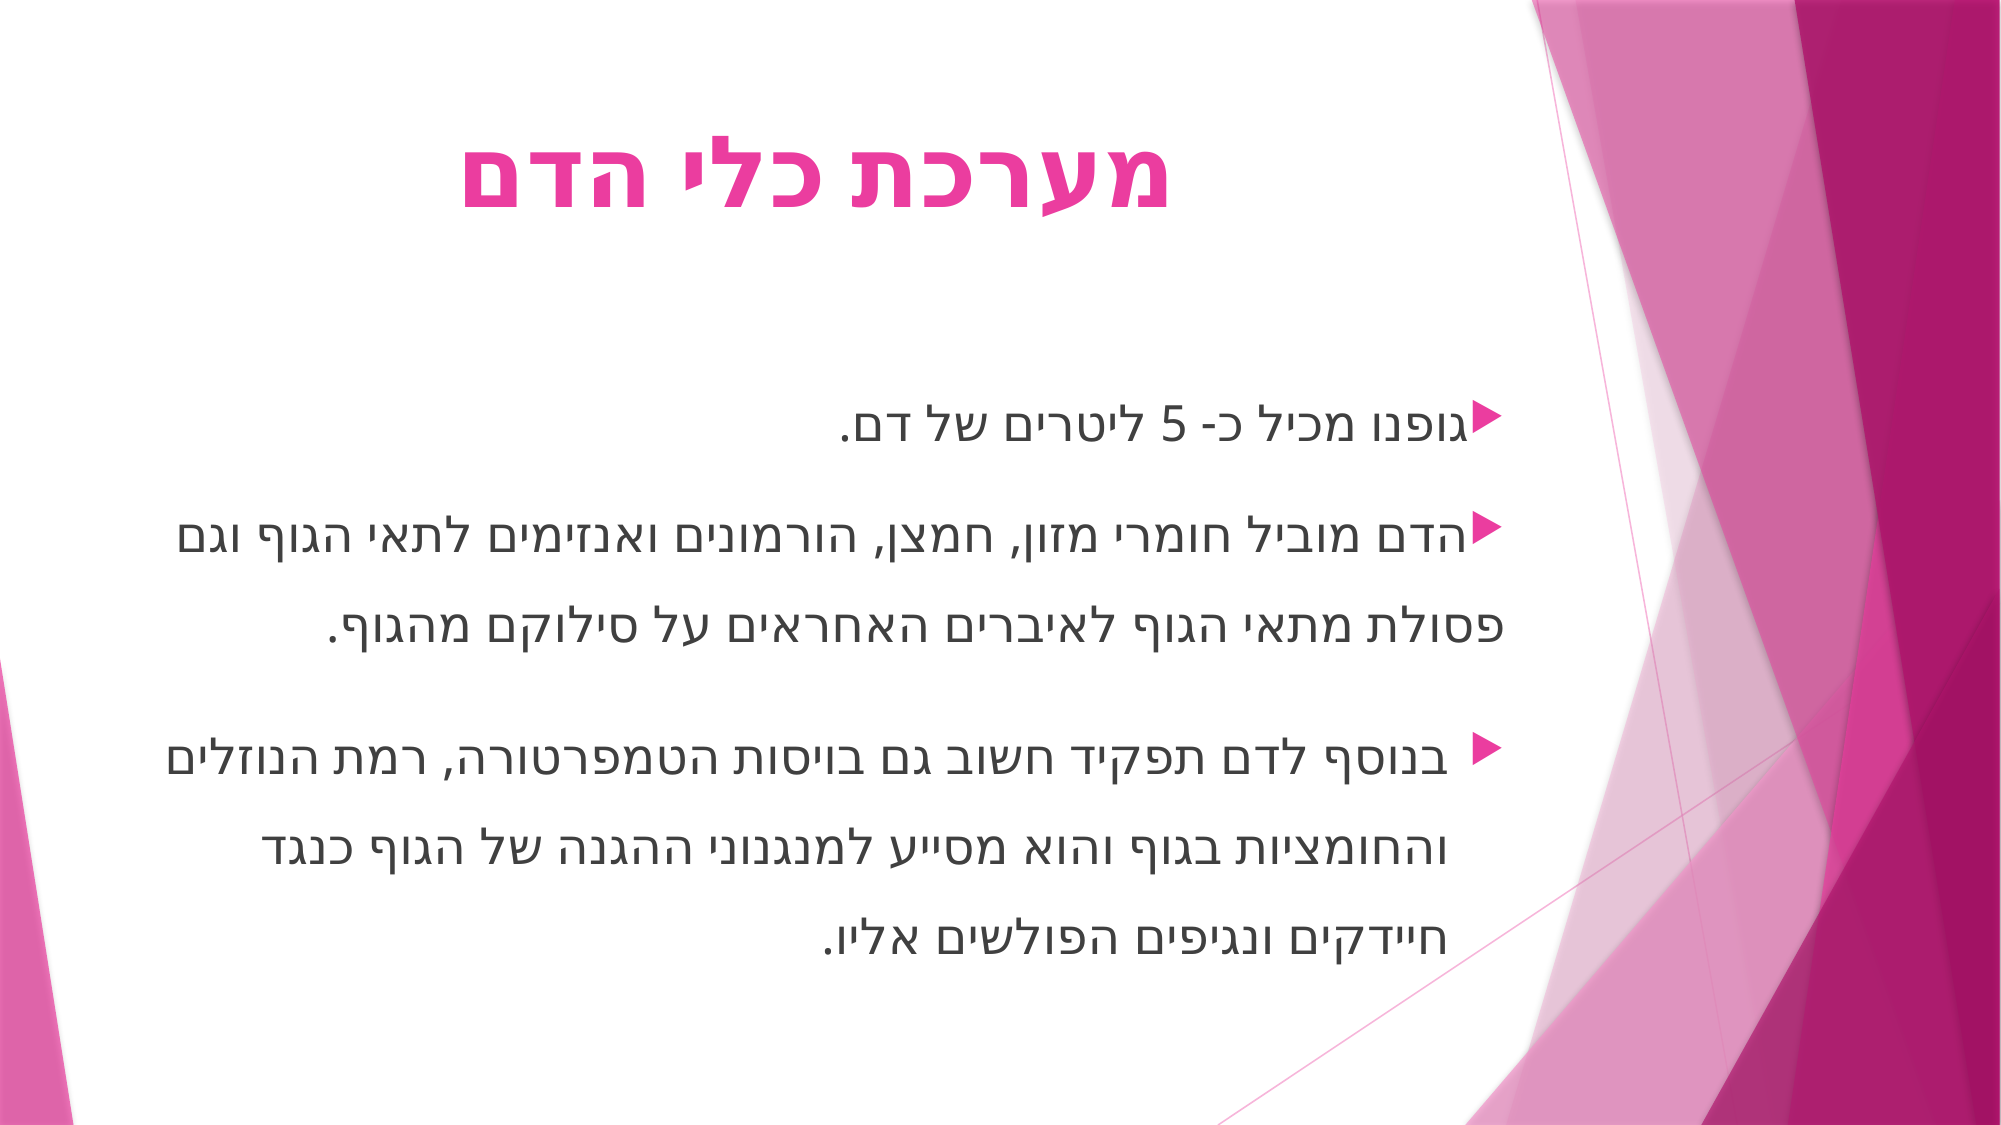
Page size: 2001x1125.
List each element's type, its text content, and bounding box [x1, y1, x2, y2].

list גופנו מכיל כ- 5 ליטרים של דם. הדם מוביל חומרי מזון, חמצן, הורמונים ואנזימים לתאי הגוף וגם פסולת מתאי הגוף לאיברים האחראים על סילוקם מהגוף. בנוסף לדם תפקיד חשוב גם בויסות הטמפרטורה, רמת הנוזלים והחומציות בגוף והוא מסייע למנגנוני ההגנה של הגוף כנגד חיידקים ונגיפים הפולשים אליו. [111, 354, 1522, 992]
title מערכת כלי הדם [111, 99, 1522, 317]
